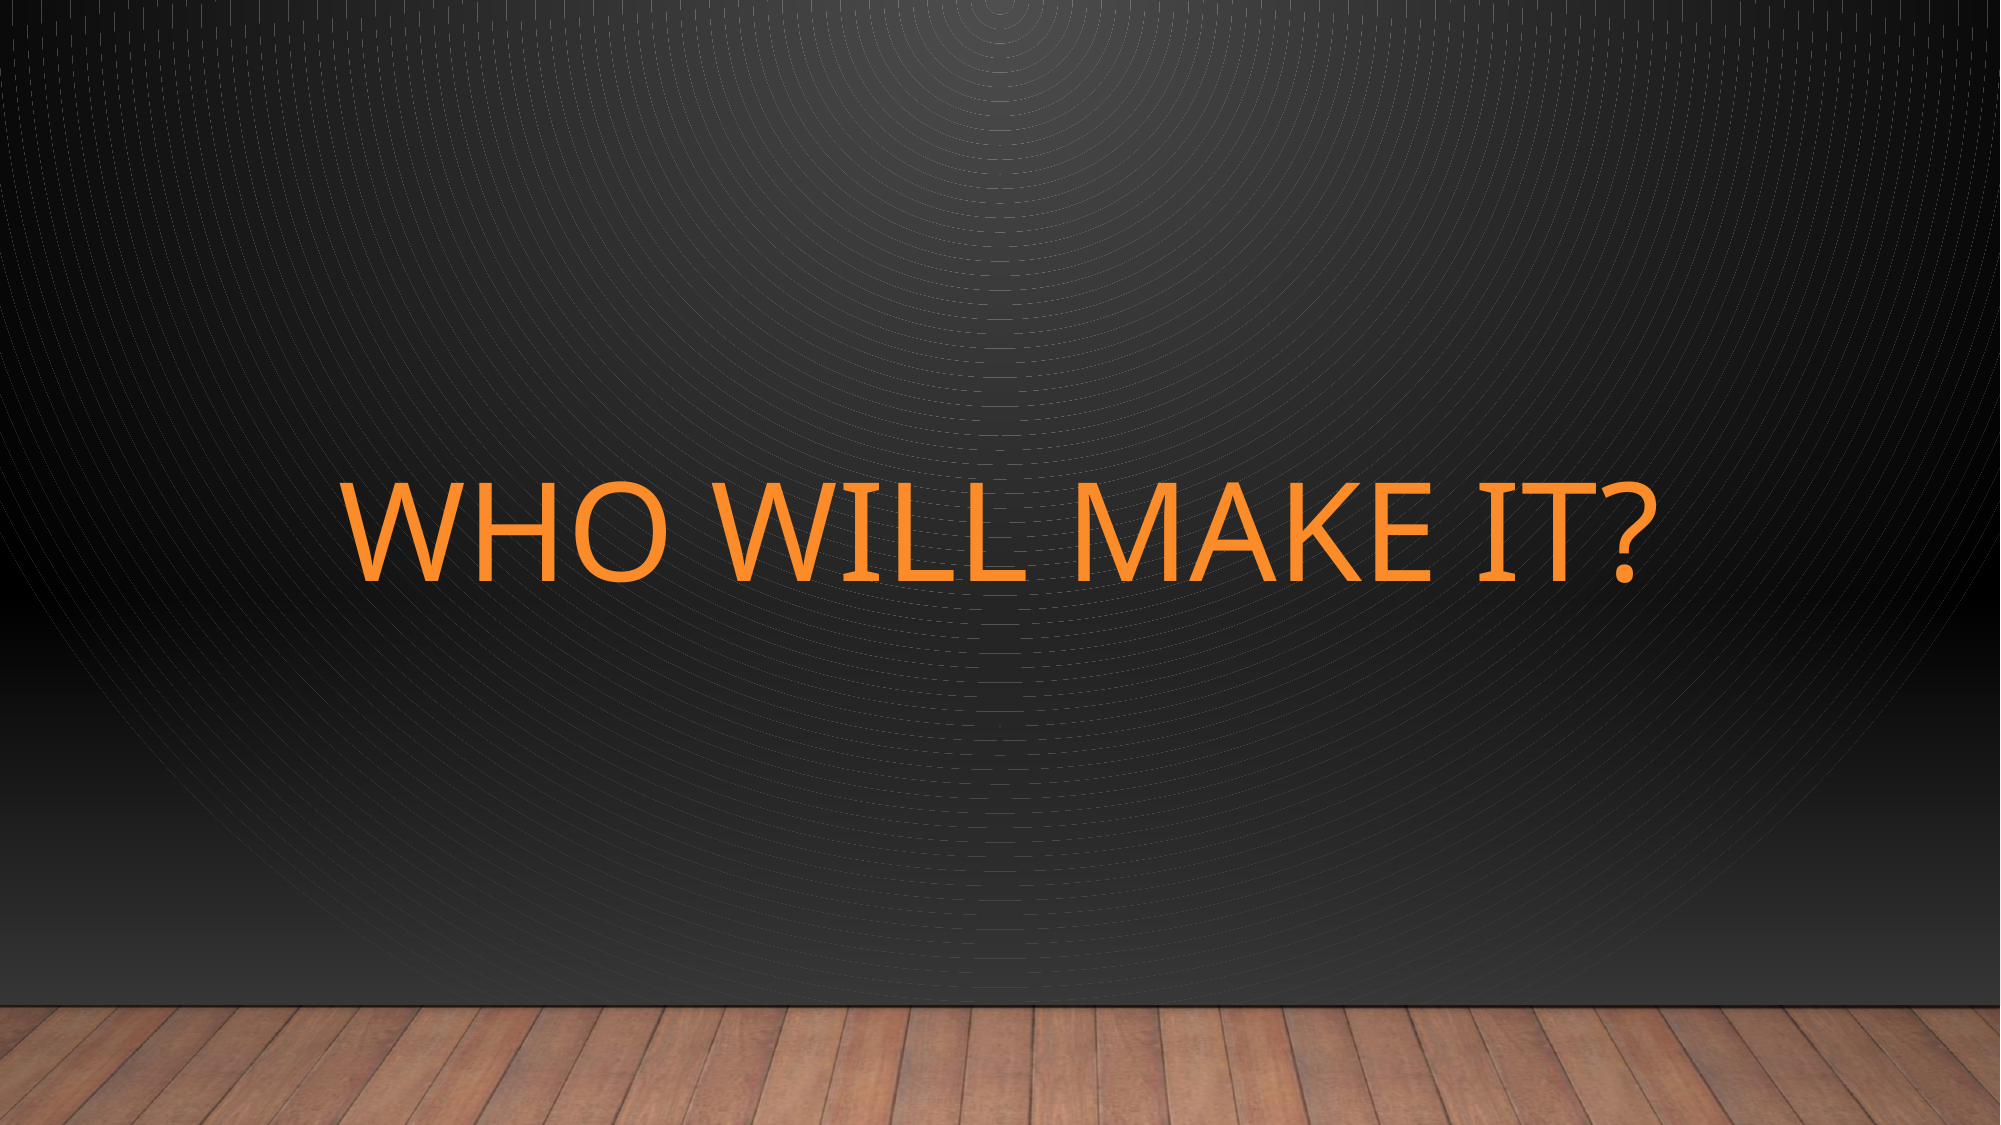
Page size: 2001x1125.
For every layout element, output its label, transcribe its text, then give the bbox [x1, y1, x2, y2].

picture [0, 1005, 2000, 1125]
title Who will make it? [291, 131, 1708, 611]
